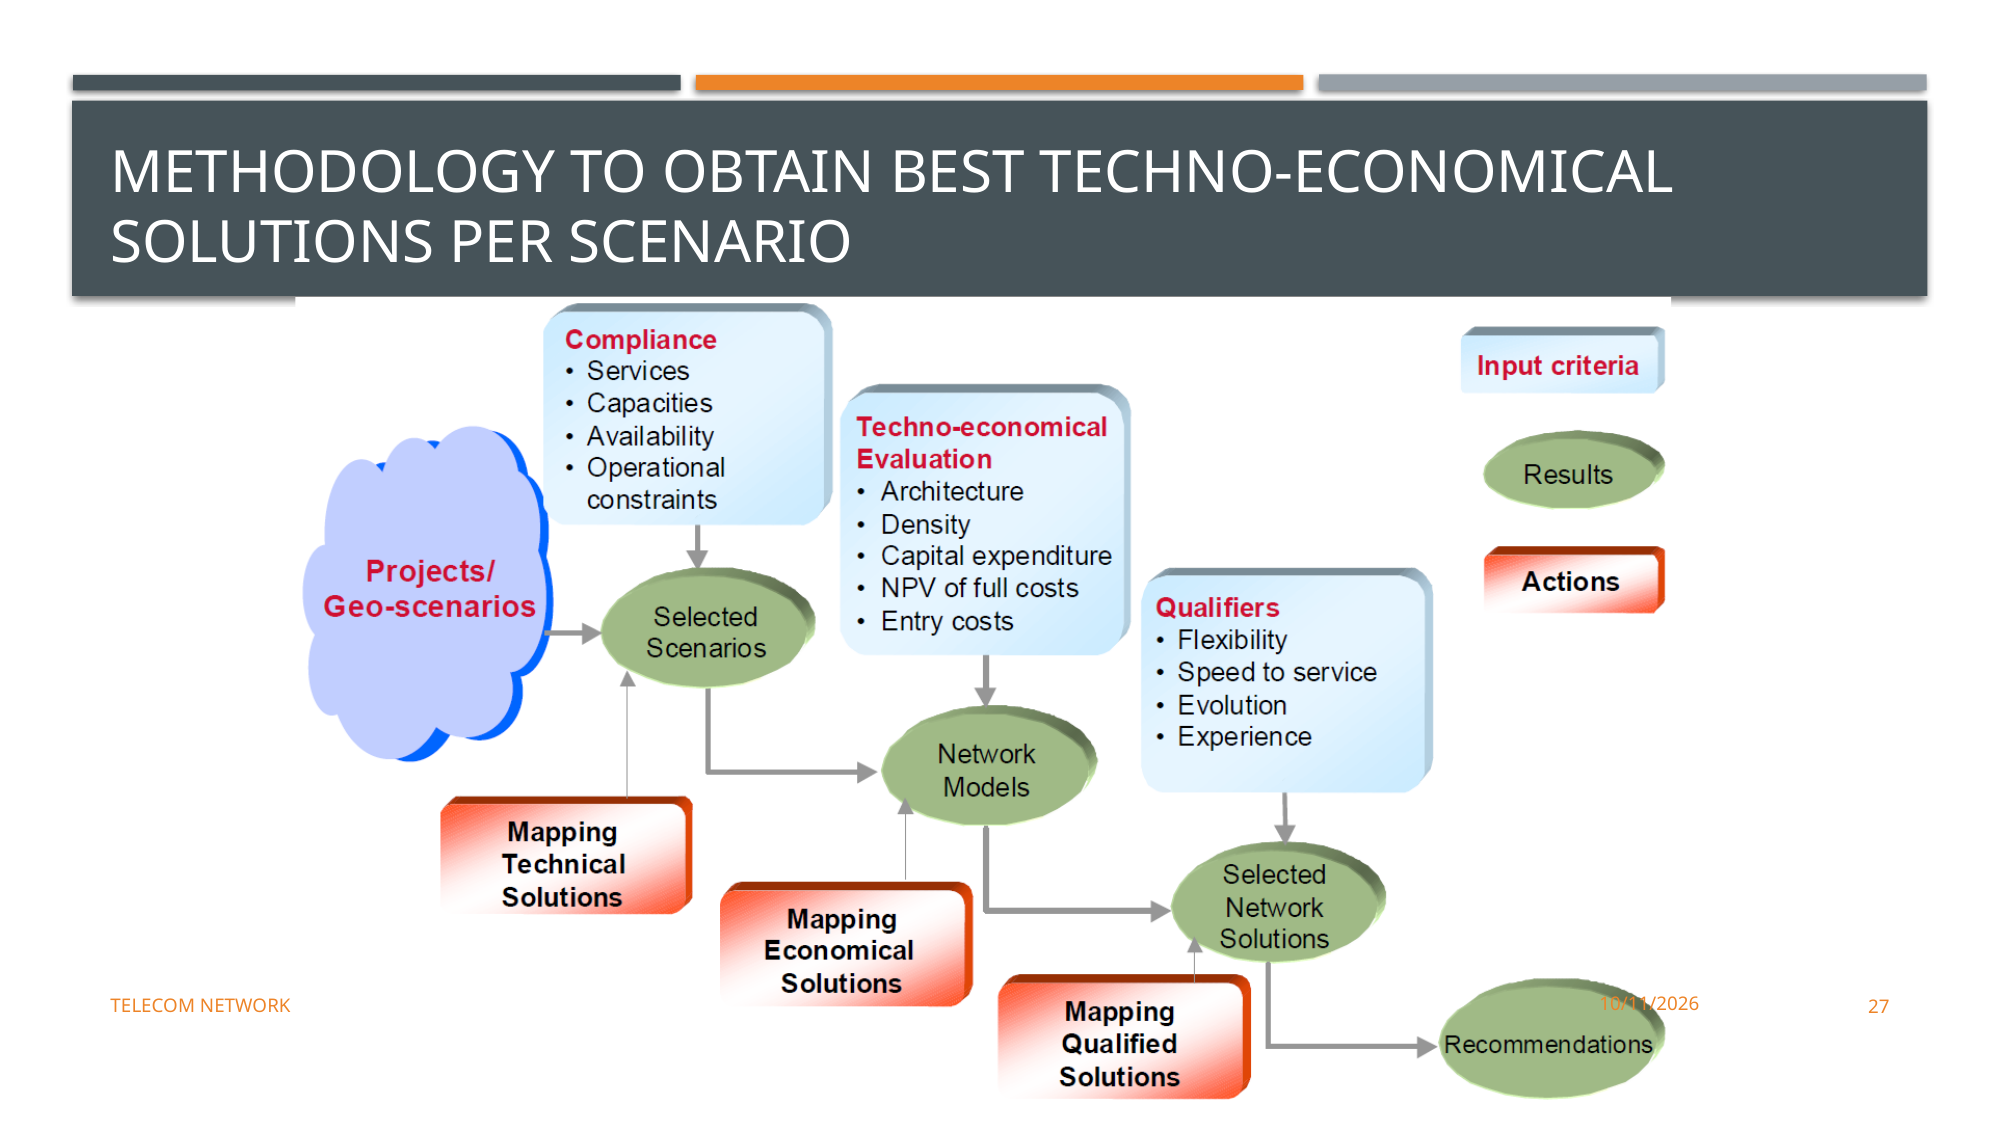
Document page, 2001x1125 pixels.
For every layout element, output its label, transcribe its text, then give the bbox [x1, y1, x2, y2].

footer Telecom Network Planning [95, 976, 288, 1037]
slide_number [1677, 974, 1715, 1035]
slide_number 27 [1732, 977, 1905, 1037]
picture [294, 296, 1672, 1103]
title Methodology to obtain best techno-economical solutions per scenario [95, 115, 1905, 282]
